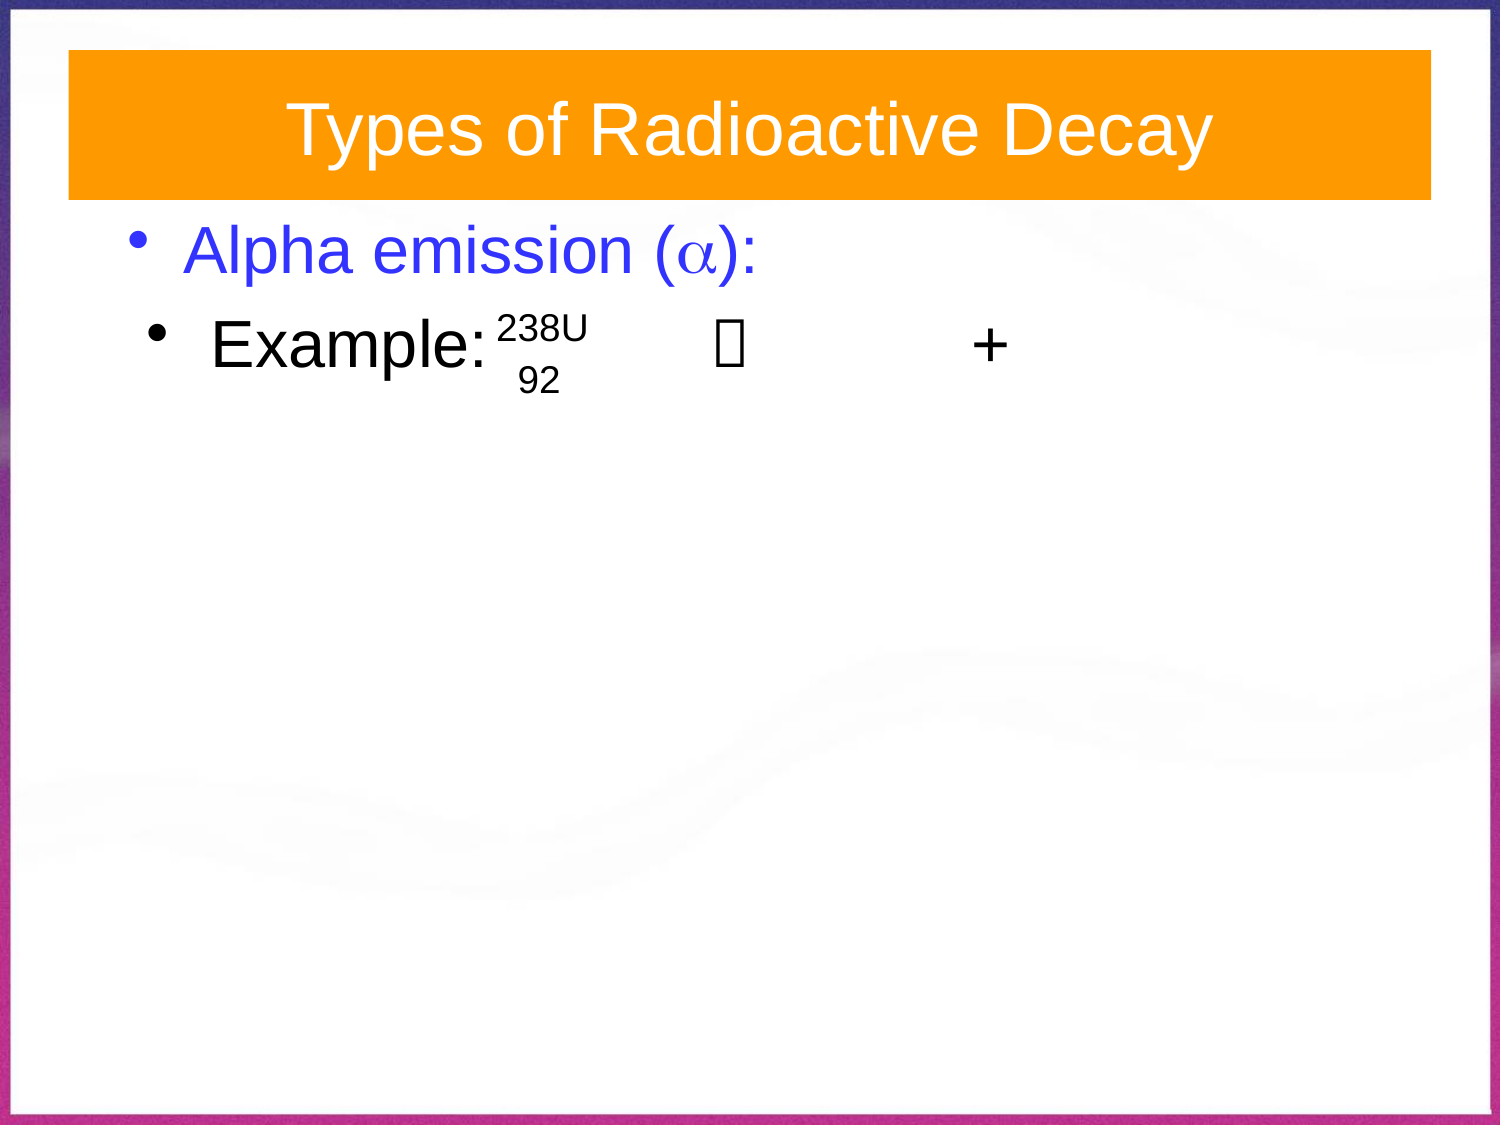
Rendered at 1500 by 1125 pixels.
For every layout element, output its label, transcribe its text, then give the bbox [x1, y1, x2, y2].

title Types of Radioactive Decay [68, 50, 1432, 200]
list Alpha emission (): Example:  + [112, 200, 1436, 1100]
picture [0, 0, 1500, 1125]
text_box 238U 92 [462, 287, 663, 431]
